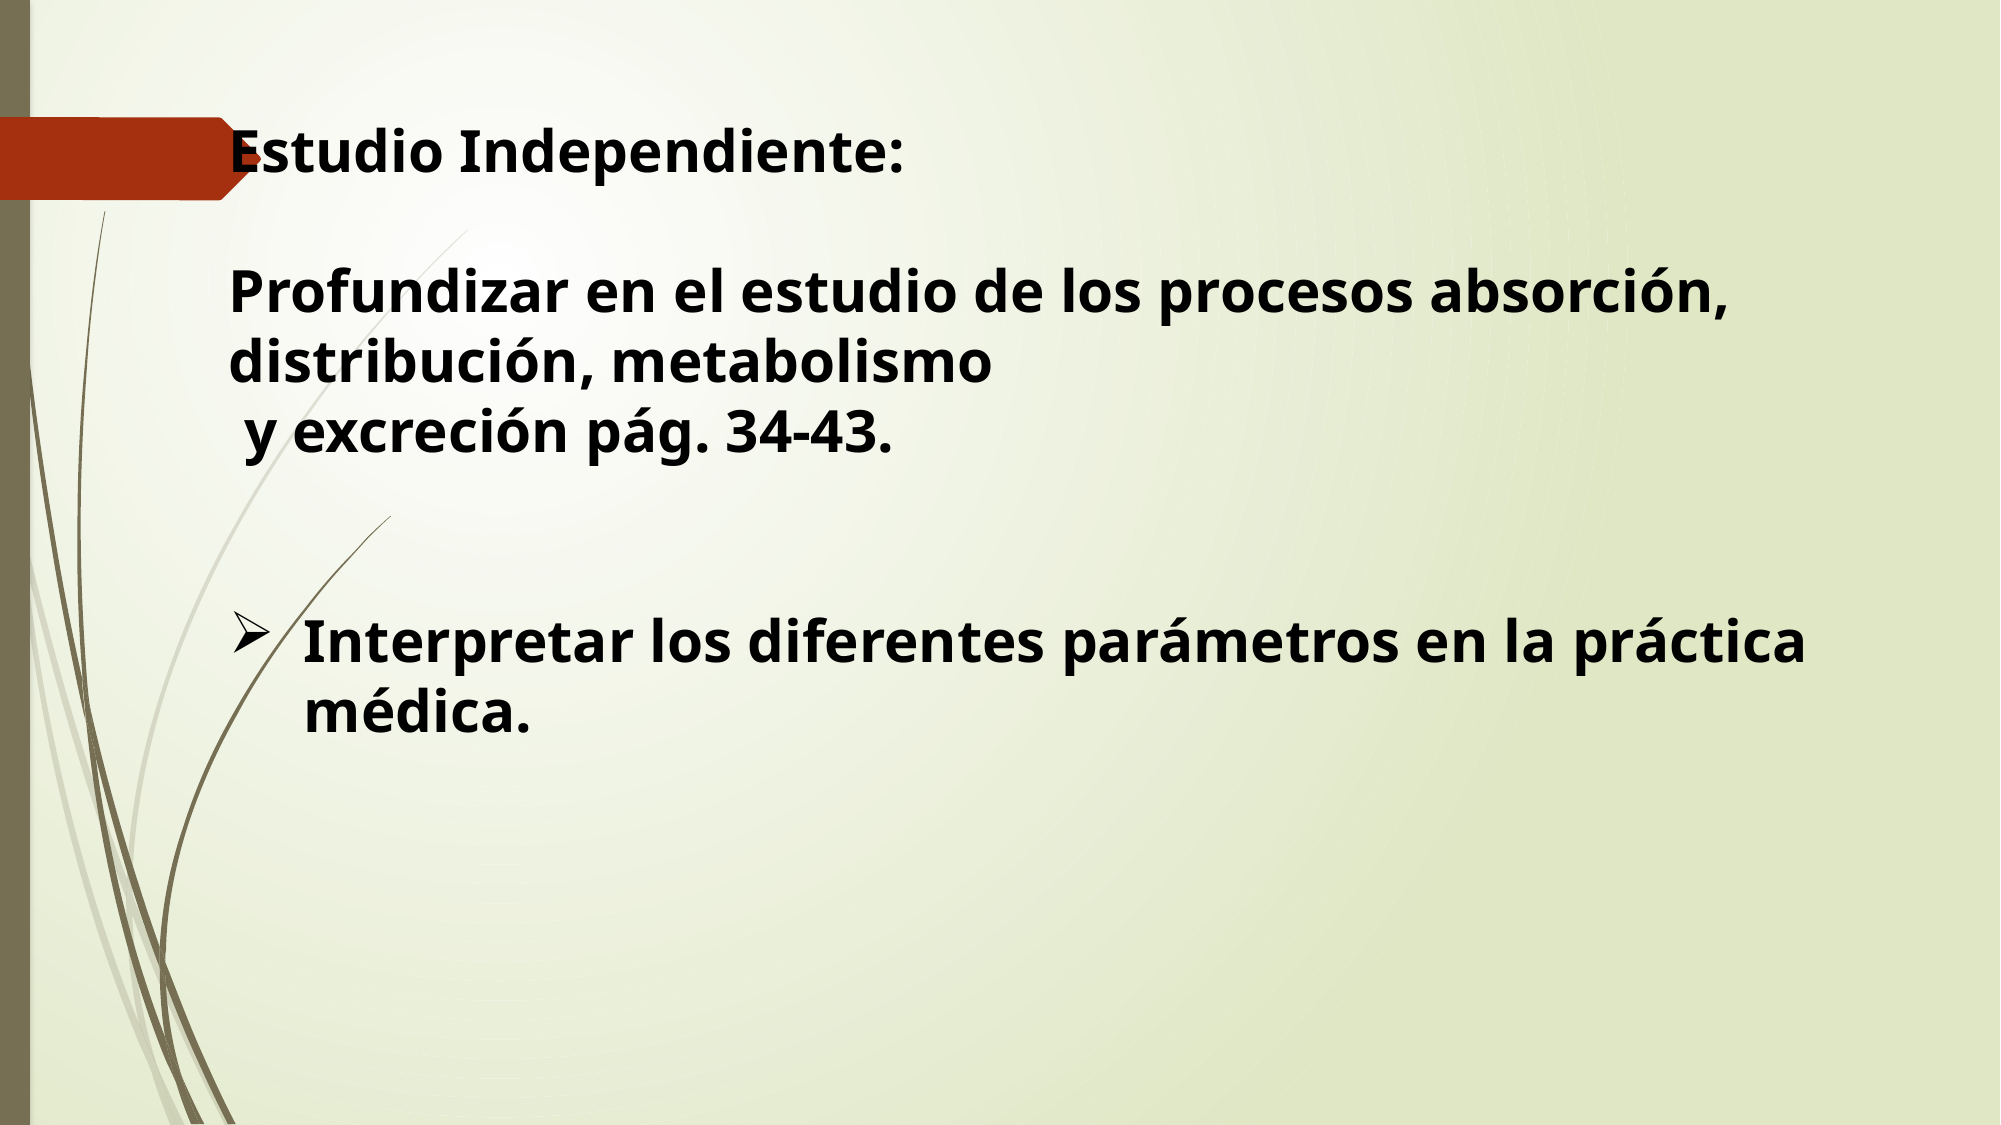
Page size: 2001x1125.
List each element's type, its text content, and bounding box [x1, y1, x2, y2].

text_box Estudio Independiente: Profundizar en el estudio de los procesos absorción, distribución, metabolismo y excreción pág. 34-43. Interpretar los diferentes parámetros en la práctica médica. [214, 107, 1910, 872]
